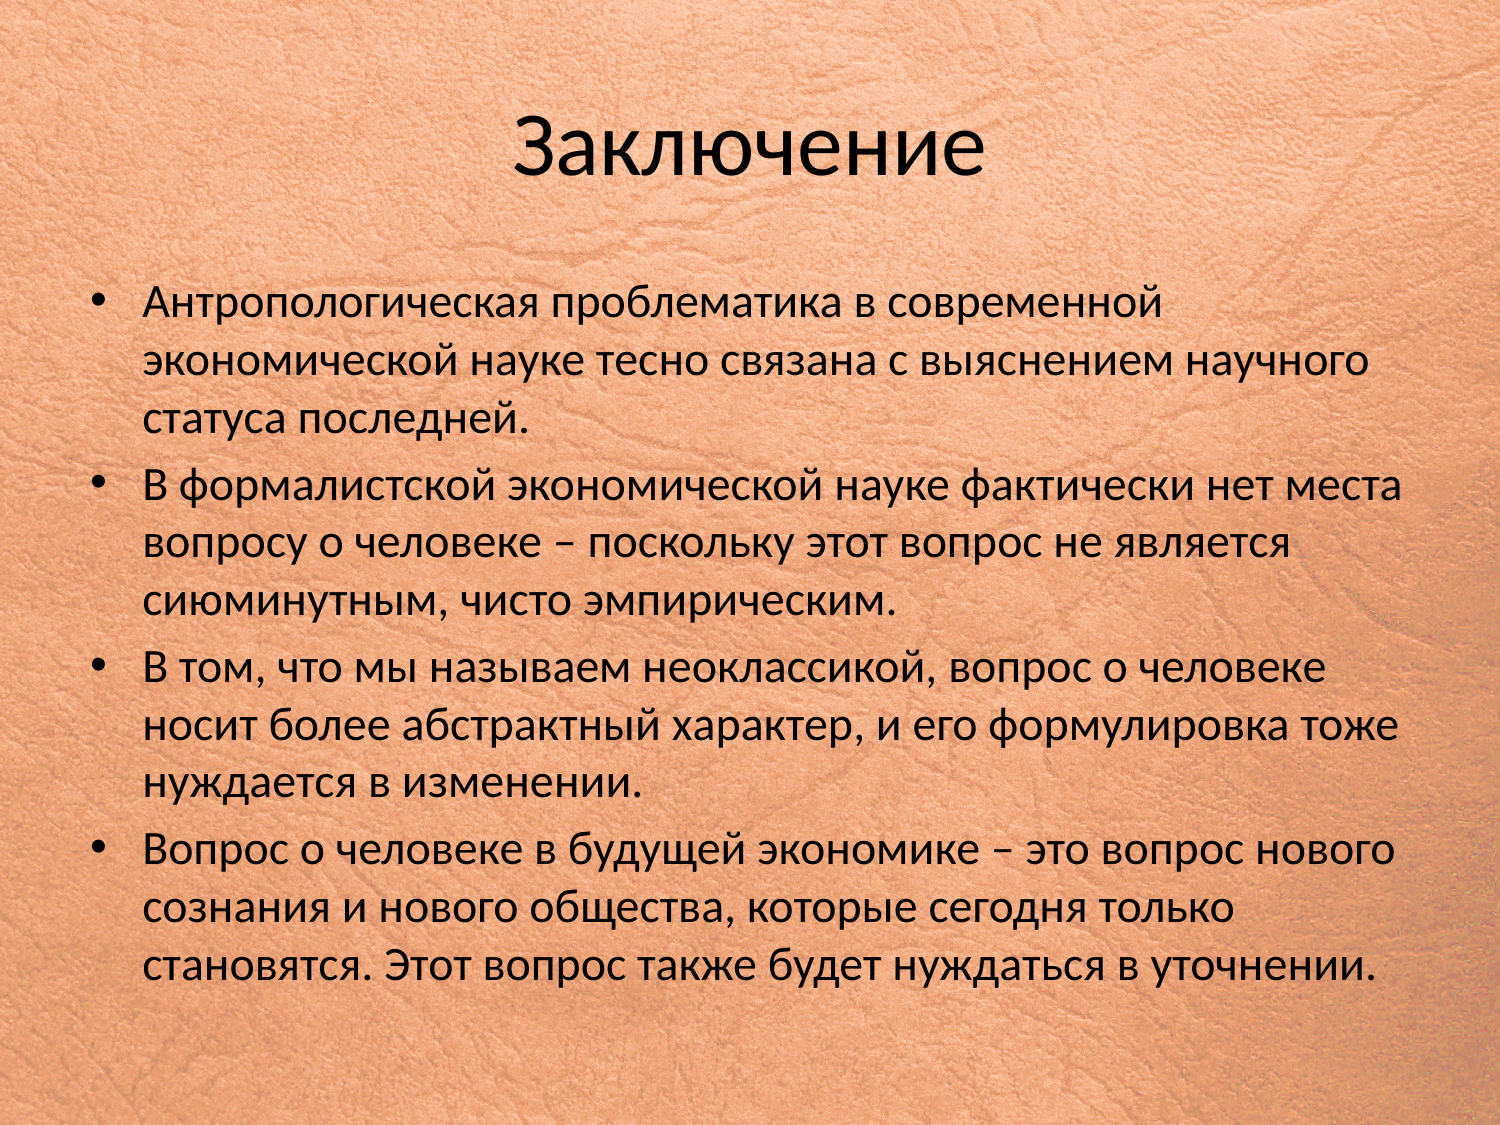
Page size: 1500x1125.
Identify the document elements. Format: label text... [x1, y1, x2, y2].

title Заключение [75, 45, 1425, 233]
list Антропологическая проблематика в современной экономической науке тесно связана с выяснением научного статуса последней. В формалистской экономической науке фактически нет места вопросу о человеке – поскольку этот вопрос не является сиюминутным, чисто эмпирическим. В том, что мы называем неоклассикой, вопрос о человеке носит более абстрактный характер, и его формулировка тоже нуждается в изменении. Вопрос о человеке в будущей экономике – это вопрос нового сознания и нового общества, которые сегодня только становятся. Этот вопрос также будет нуждаться в уточнении. [75, 262, 1425, 1005]
